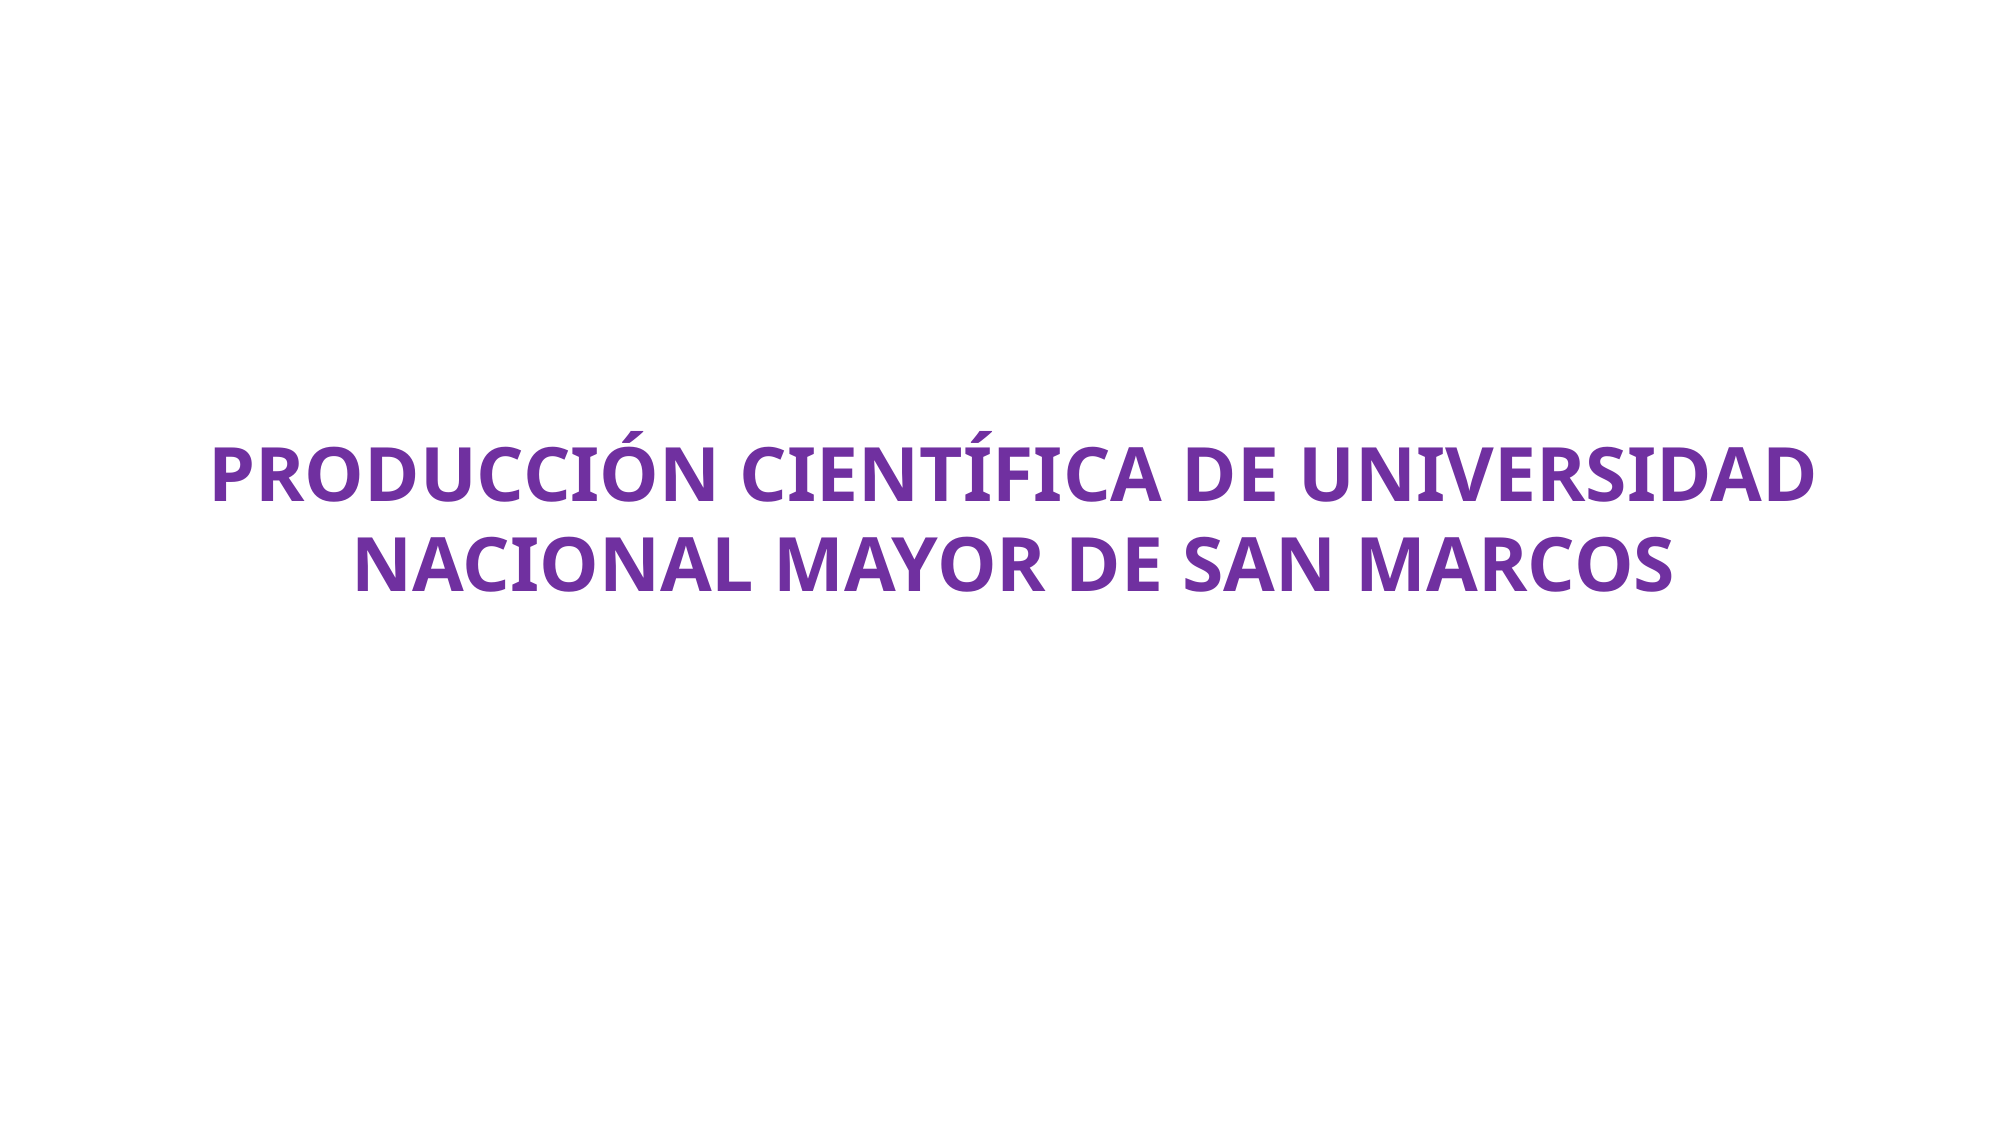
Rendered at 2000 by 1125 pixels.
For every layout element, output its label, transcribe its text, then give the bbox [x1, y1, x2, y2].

title Producción científica de Universidad Nacional Mayor de San Marcos [113, 468, 1914, 656]
